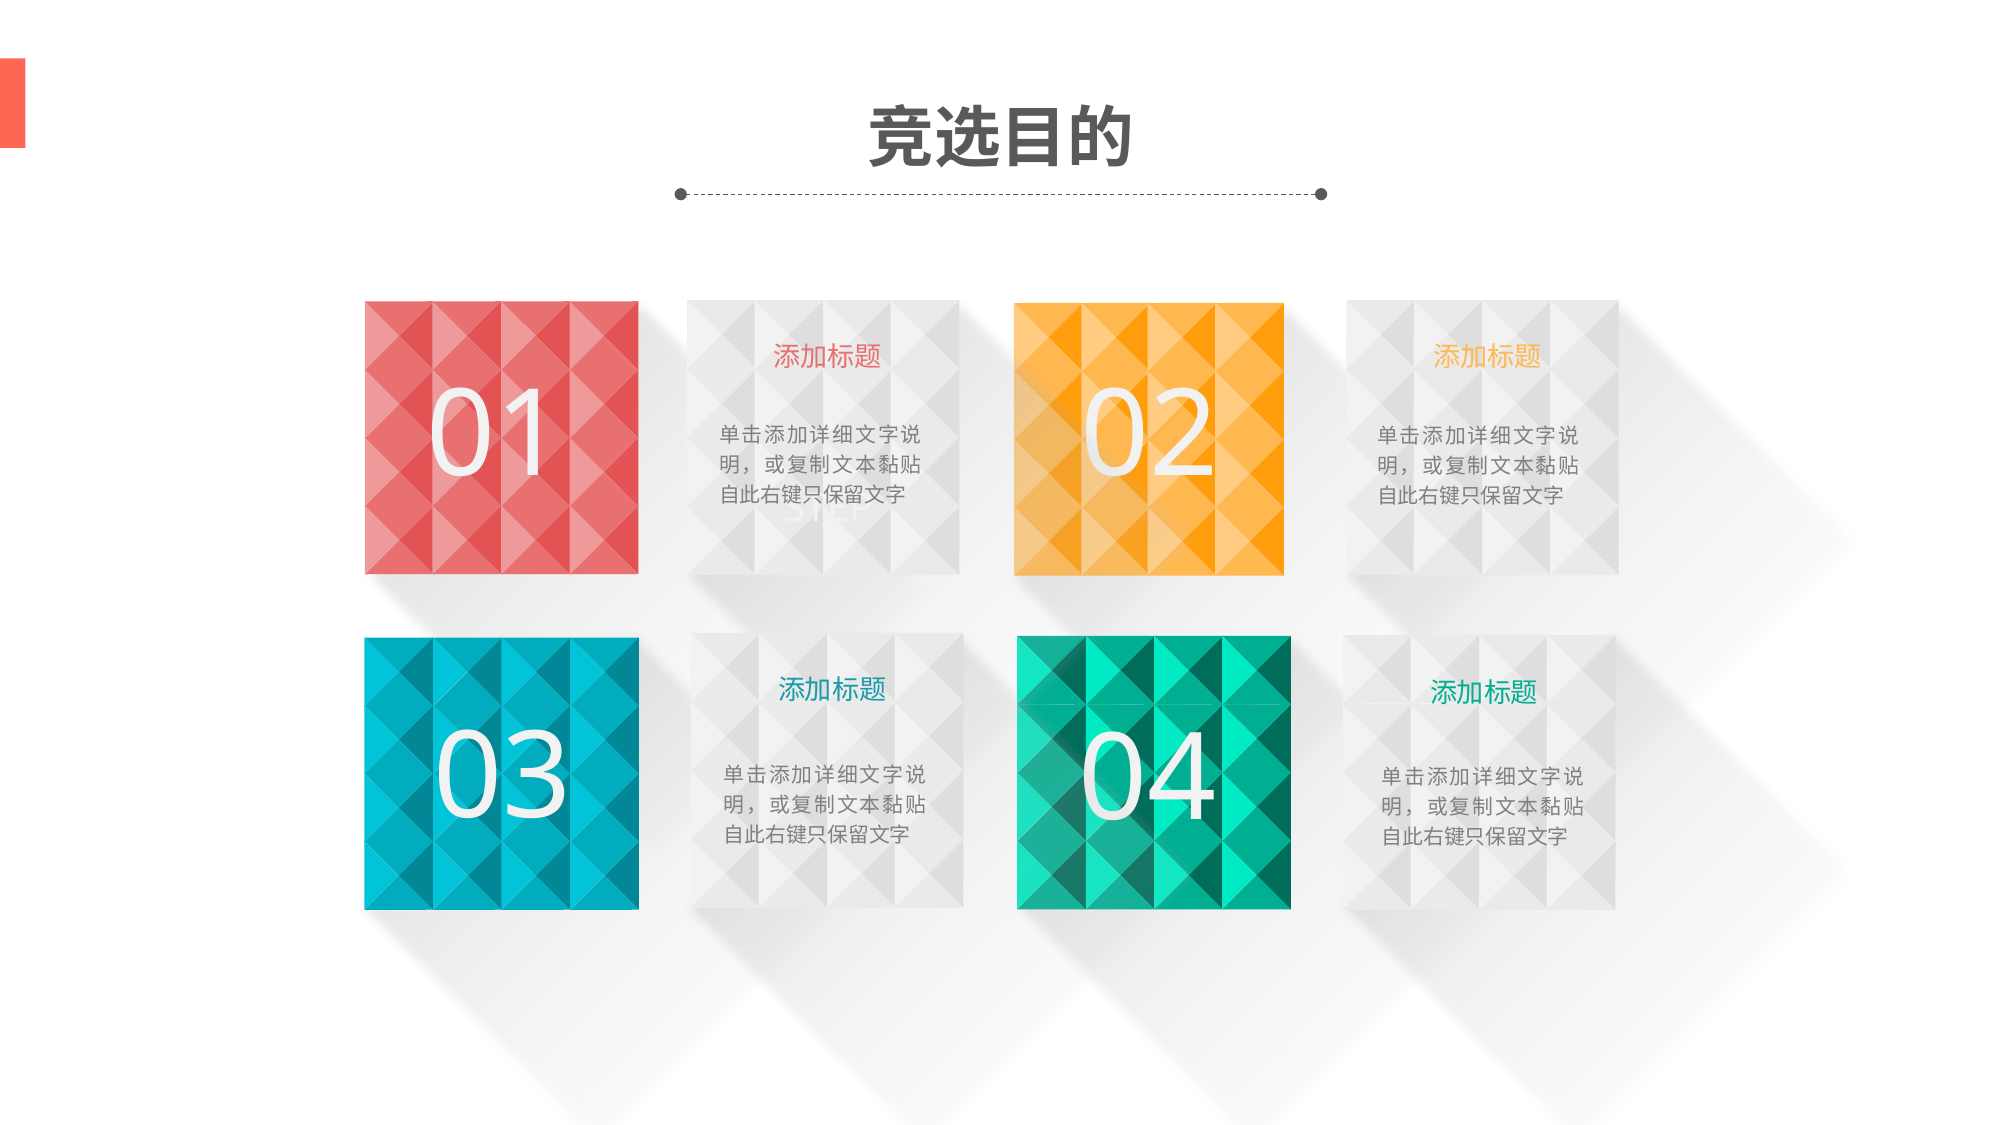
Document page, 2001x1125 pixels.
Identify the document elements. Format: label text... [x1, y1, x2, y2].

text_box [0, 57, 26, 149]
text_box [1146, 621, 1328, 1069]
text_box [1328, 620, 1800, 1069]
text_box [1146, 288, 1332, 621]
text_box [1332, 285, 1804, 737]
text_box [676, 618, 1146, 1071]
text_box 竞选目的 [852, 87, 1150, 183]
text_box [350, 287, 672, 623]
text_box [672, 286, 1146, 737]
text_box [350, 623, 676, 1070]
